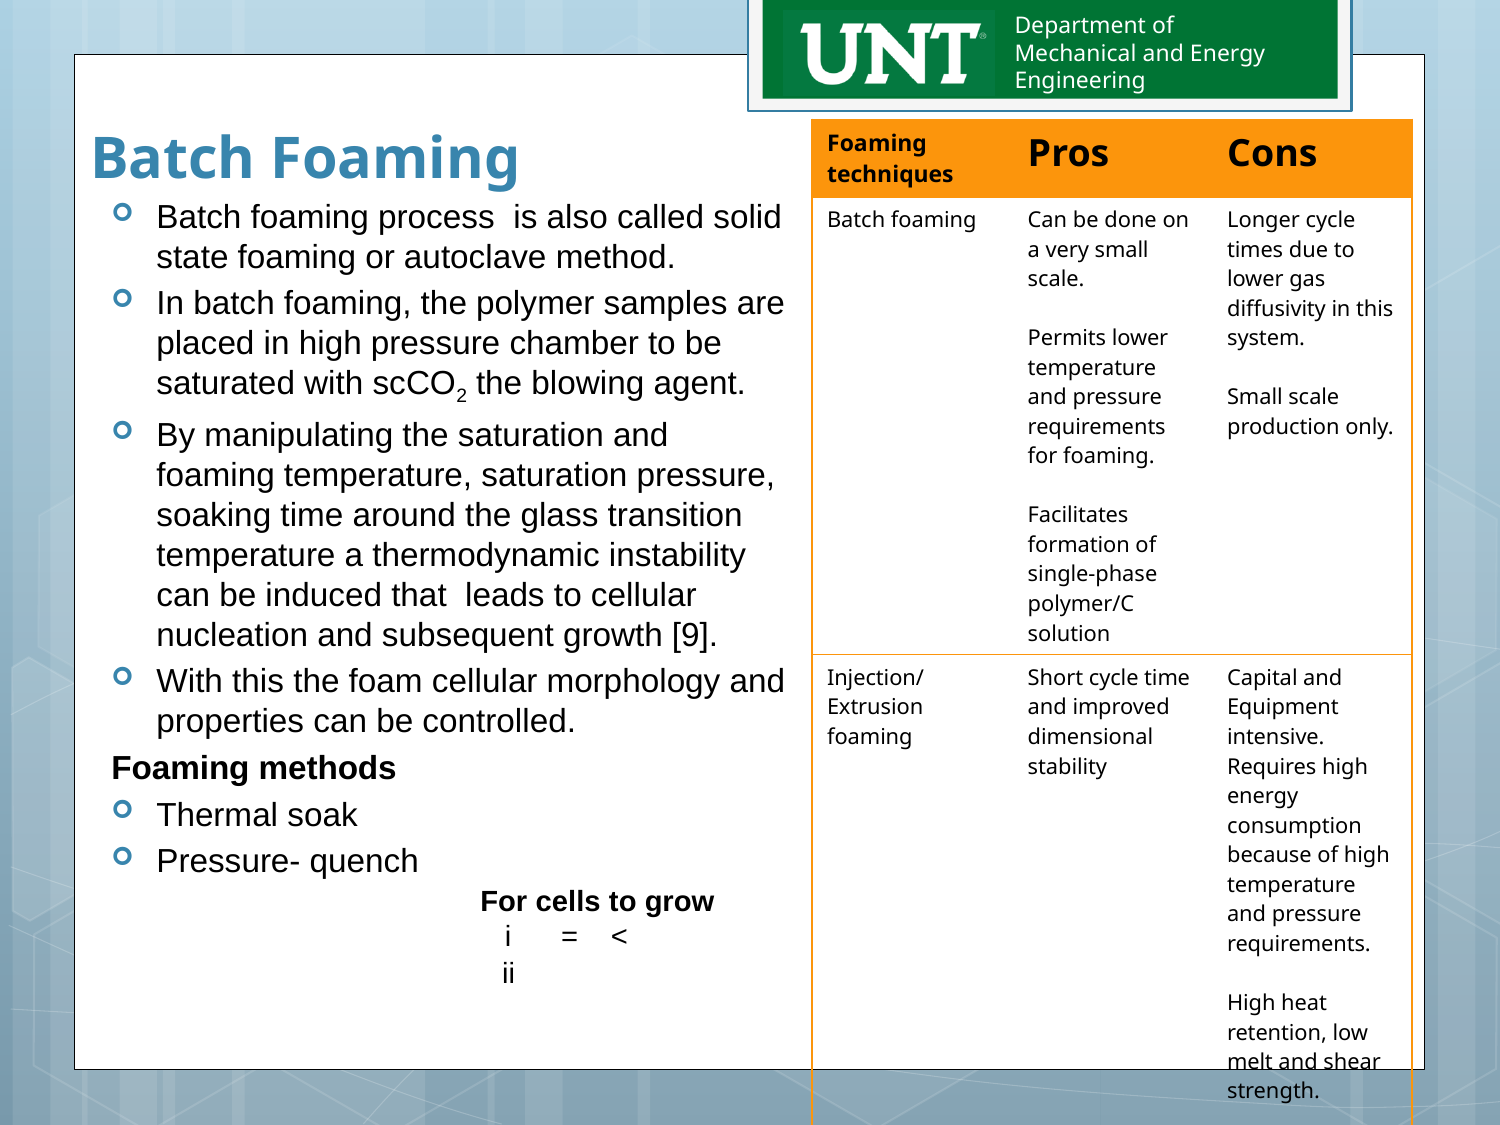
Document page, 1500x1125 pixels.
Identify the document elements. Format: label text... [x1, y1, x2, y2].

list Batch foaming process is also called solid state foaming or autoclave method. In batch foaming, the polymer samples are placed in high pressure chamber to be saturated with scCO2 the blowing agent. By manipulating the saturation and foaming temperature, saturation pressure, soaking time around the glass transition temperature a thermodynamic instability can be induced that leads to cellular nucleation and subsequent growth [9]. With this the foam cellular morphology and properties can be controlled. Foaming methods Thermal soak Pressure- quench [85, 187, 811, 1063]
text_box Department of Mechanical and Energy Engineering [999, 3, 1309, 101]
picture [783, 10, 995, 96]
title Batch Foaming [75, 112, 1228, 198]
